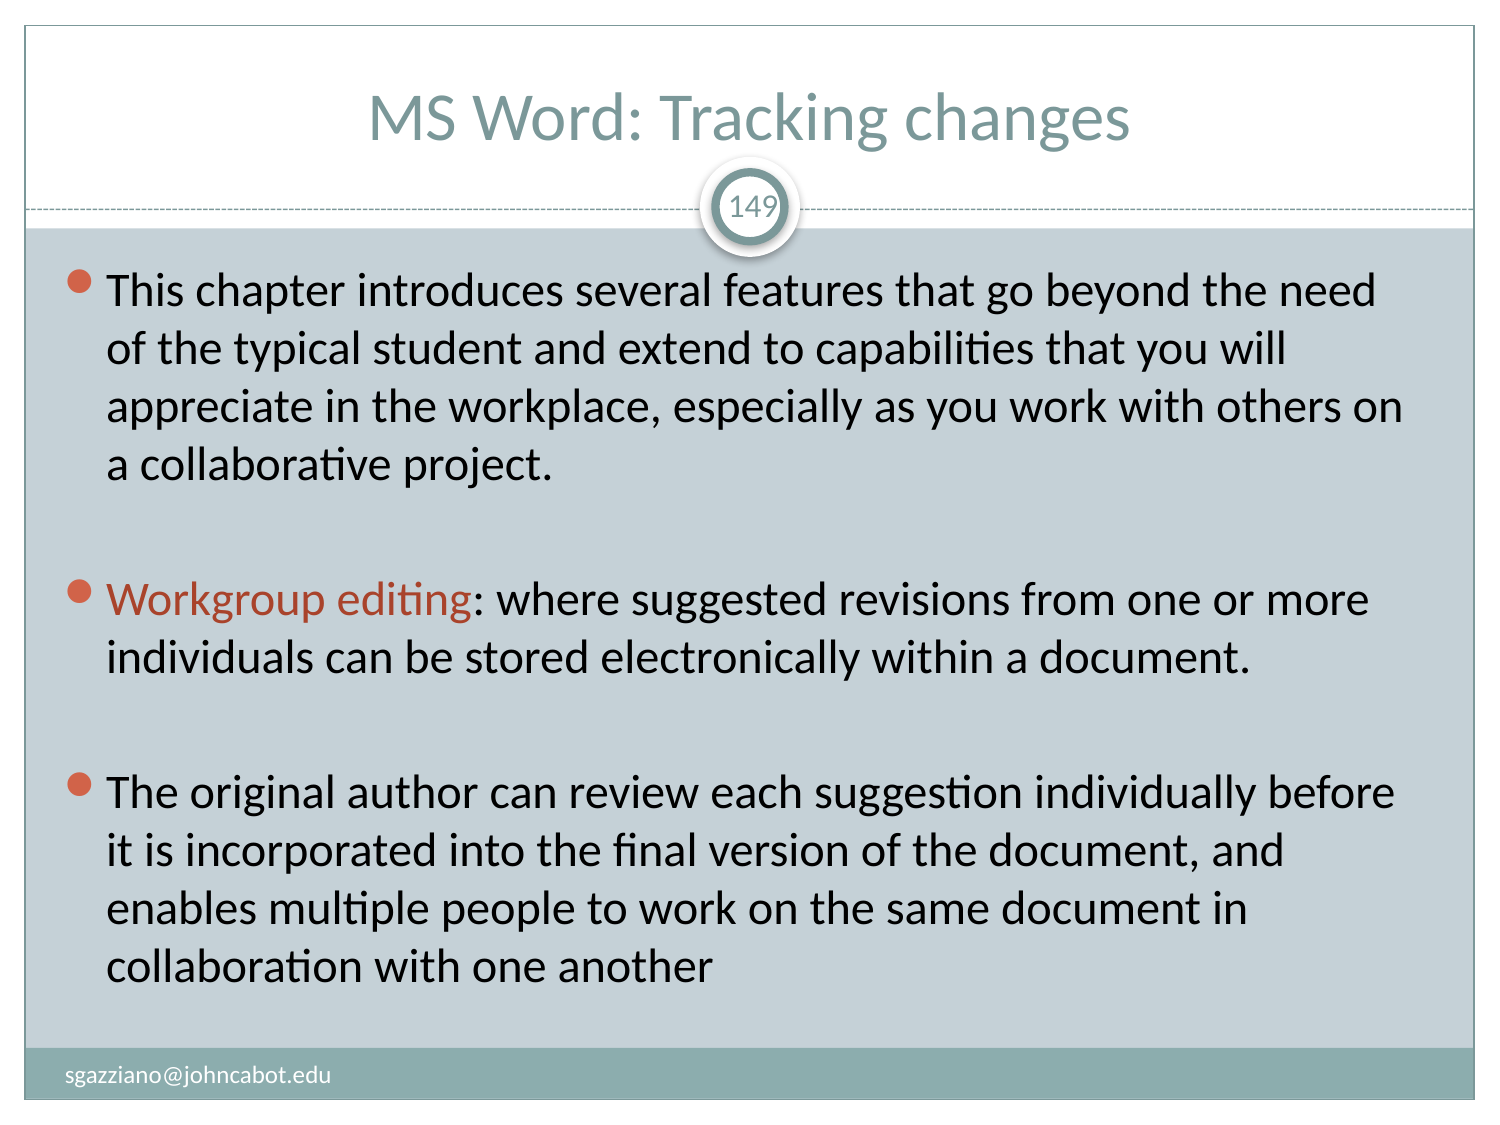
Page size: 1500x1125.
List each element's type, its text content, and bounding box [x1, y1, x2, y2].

title MS Word: Tracking changes [49, 37, 1450, 162]
footer sgazziano@johncabot.edu [50, 1051, 638, 1112]
list This chapter introduces several features that go beyond the need of the typical student and extend to capabilities that you will appreciate in the workplace, especially as you work with others on a collaborative project. Workgroup editing: where suggested revisions from one or more individuals can be stored electronically within a document. The original author can review each suggestion individually before it is incorporated into the final version of the document, and enables multiple people to work on the same document in collaboration with one another [49, 250, 1445, 1001]
slide_number 149 [715, 168, 791, 241]
